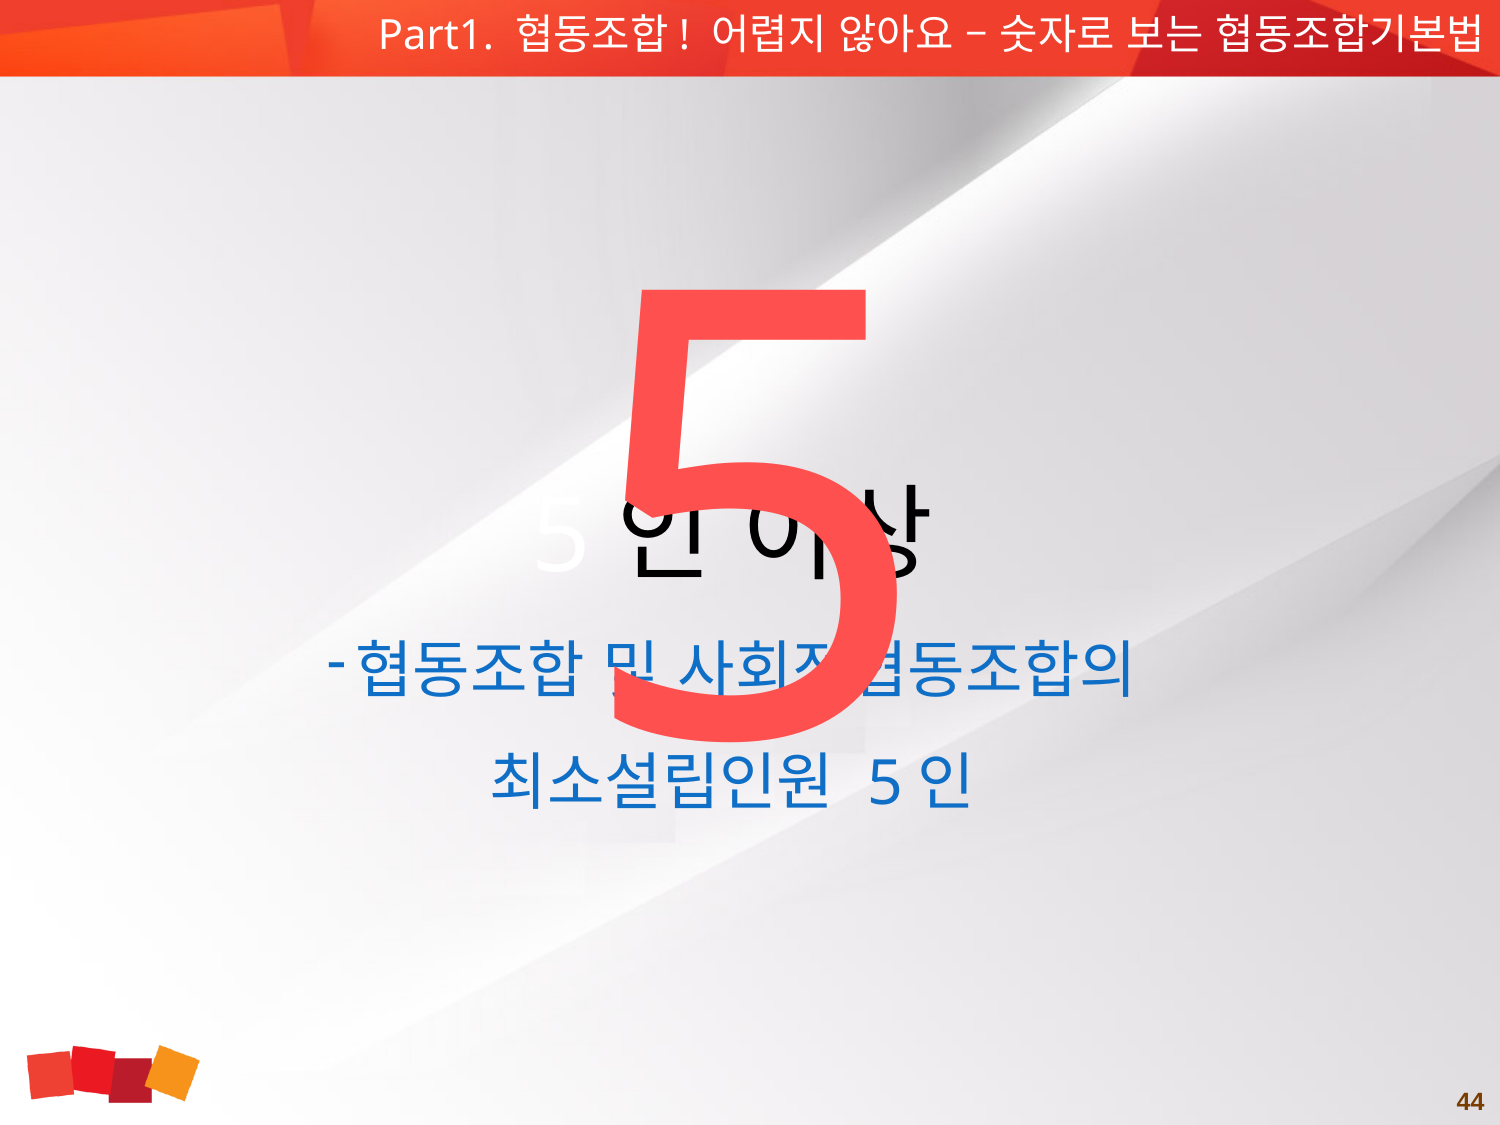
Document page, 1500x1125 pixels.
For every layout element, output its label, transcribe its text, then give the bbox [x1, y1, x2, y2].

text_box 5 [560, 104, 1008, 869]
text_box 5인 이상 협동조합 및 사회적협동조합의 최소설립인원 5인 [257, 397, 560, 825]
picture [0, 0, 1500, 1125]
text_box Part1. 협동조합! 어렵지 않아요 – 숫자로 보는 협동조합기본법 [210, 0, 1500, 66]
text_box 5인 이상 협동조합 및 사회적협동조합의 최소설립인원 5인 [1008, 397, 1207, 825]
text_box 44 [1429, 1078, 1500, 1123]
